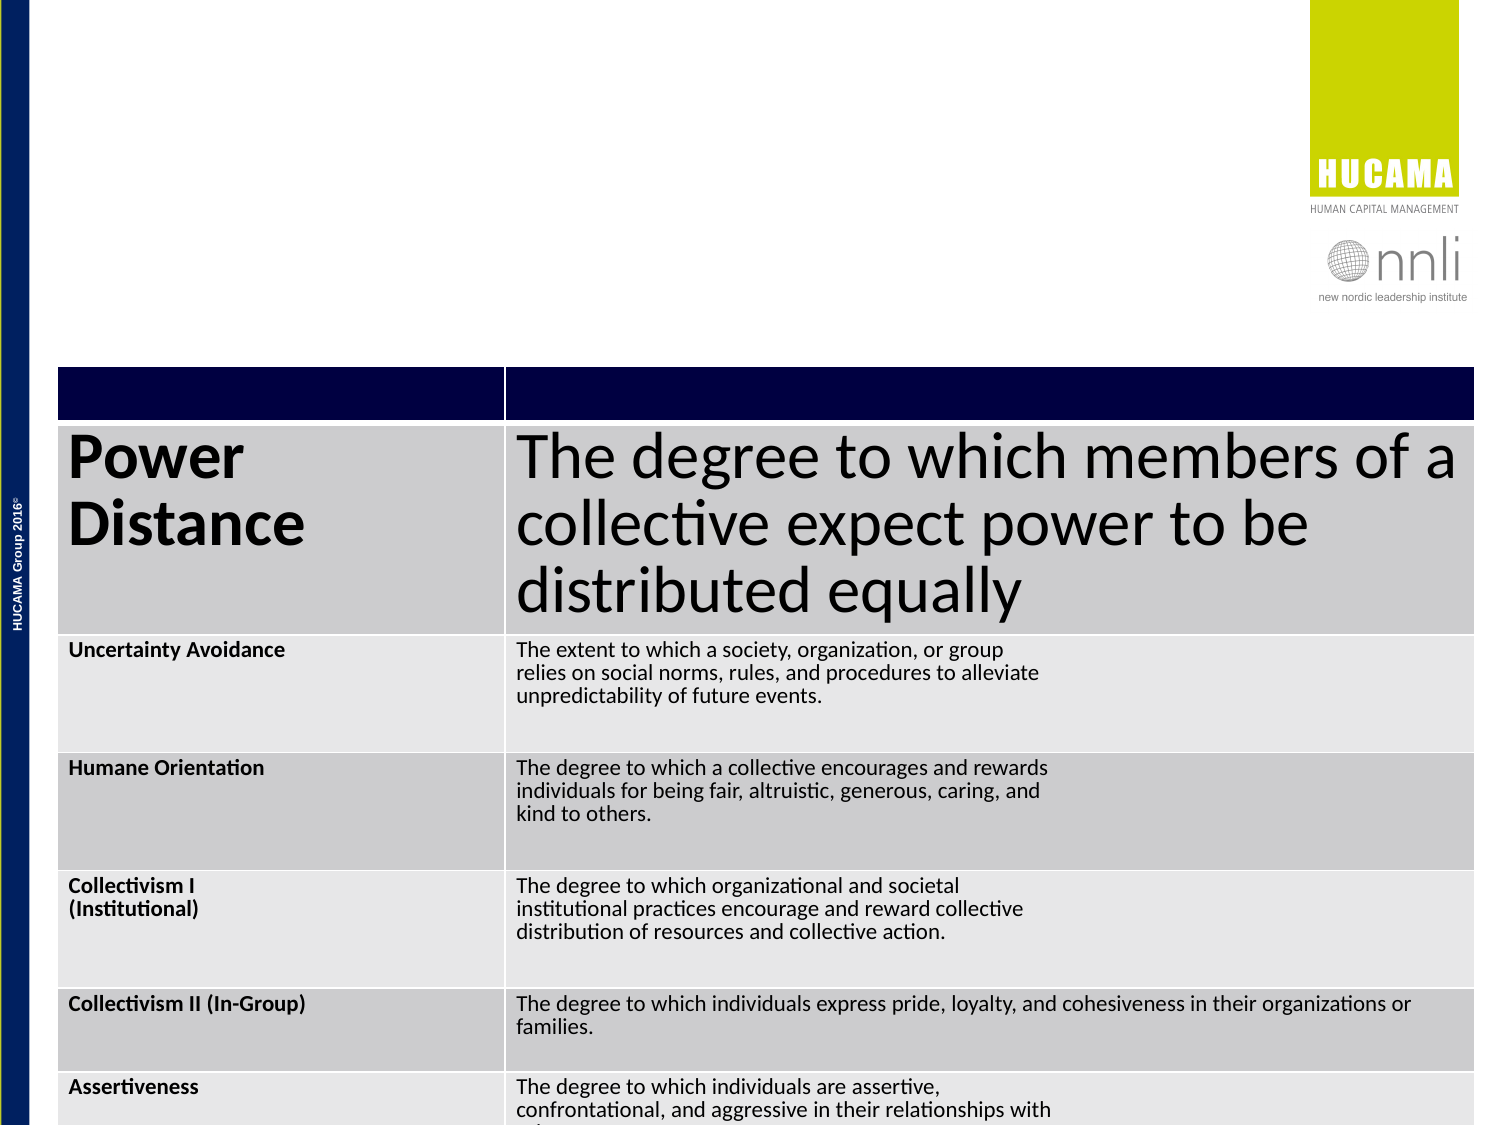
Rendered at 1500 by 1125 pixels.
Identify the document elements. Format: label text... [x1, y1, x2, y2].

table_cell Humane Orientation [58, 753, 504, 870]
table_cell The degree to which individuals are assertive, confrontational, and aggressive in their relationships with others. [506, 1073, 1474, 1125]
table_cell Uncertainty Avoidance [58, 636, 504, 752]
picture [1310, 0, 1459, 213]
table_cell The extent to which a society, organization, or group relies on social norms, rules, and procedures to alleviate unpredictability of future events. [506, 636, 1474, 752]
table_cell The degree to which a collective encourages and rewards individuals for being fair, altruistic, generous, caring, and kind to others. [506, 753, 1474, 870]
table_cell The degree to which individuals express pride, loyalty, and cohesiveness in their organizations or families. [506, 989, 1474, 1071]
table_cell Assertiveness [58, 1073, 504, 1125]
table_header [58, 367, 504, 420]
table_cell Collectivism I (Institutional) [58, 871, 504, 987]
table_cell Power Distance [58, 426, 504, 634]
table_header [506, 367, 1474, 420]
table_cell Collectivism II (In-Group) [58, 989, 504, 1071]
table_cell The degree to which organizational and societal institutional practices encourage and reward collective distribution of resources and collective action. [506, 871, 1474, 987]
table_cell The degree to which members of a collective expect power to be distributed equally [506, 426, 1474, 634]
picture [1310, 228, 1478, 314]
